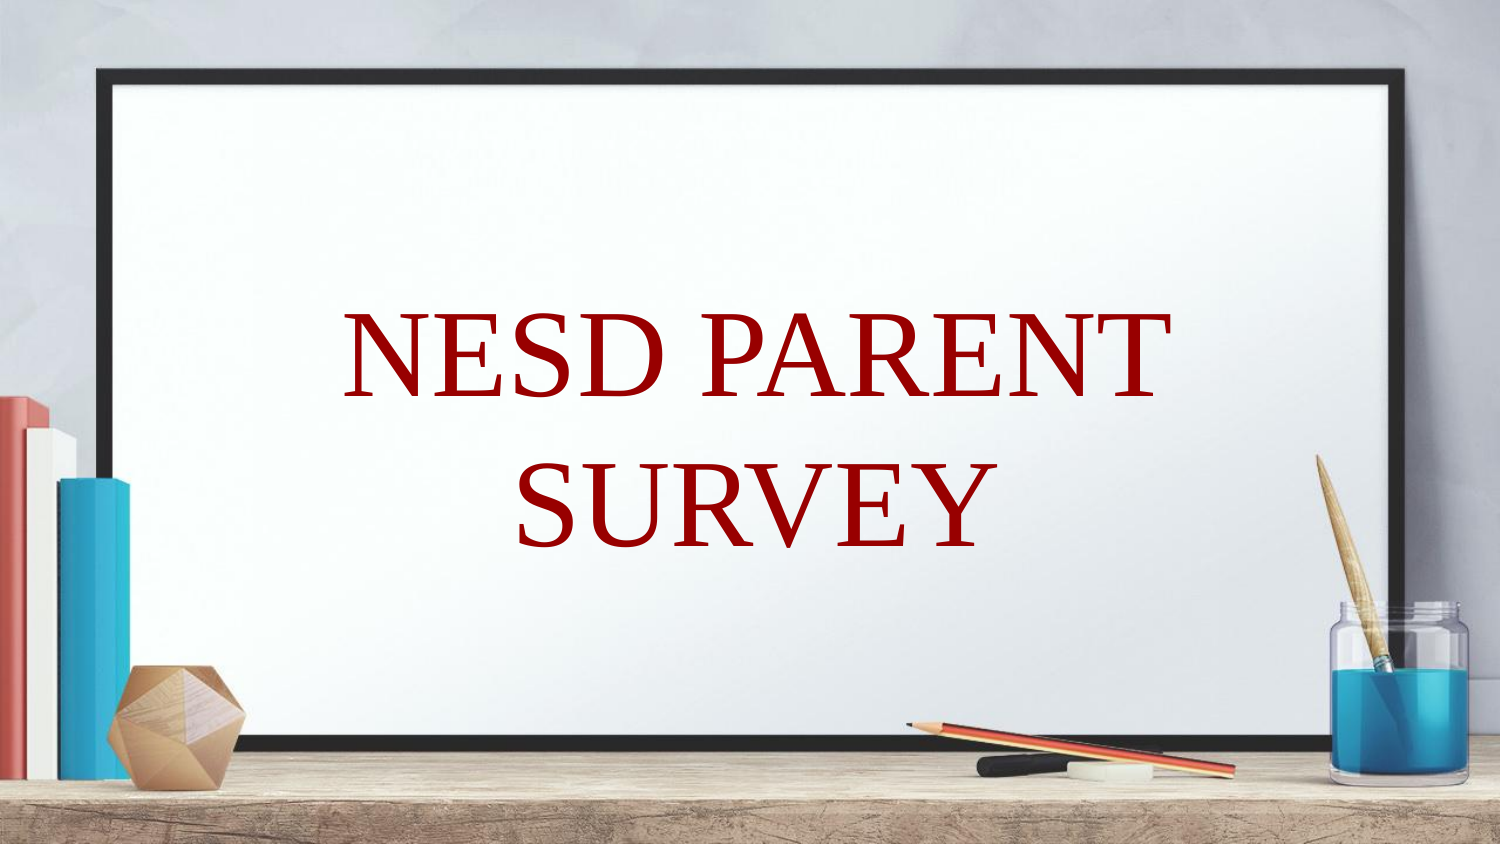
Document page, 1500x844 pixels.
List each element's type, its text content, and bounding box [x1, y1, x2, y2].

title NESD PARENT SURVEY [297, 326, 1214, 517]
picture [0, 0, 1500, 844]
